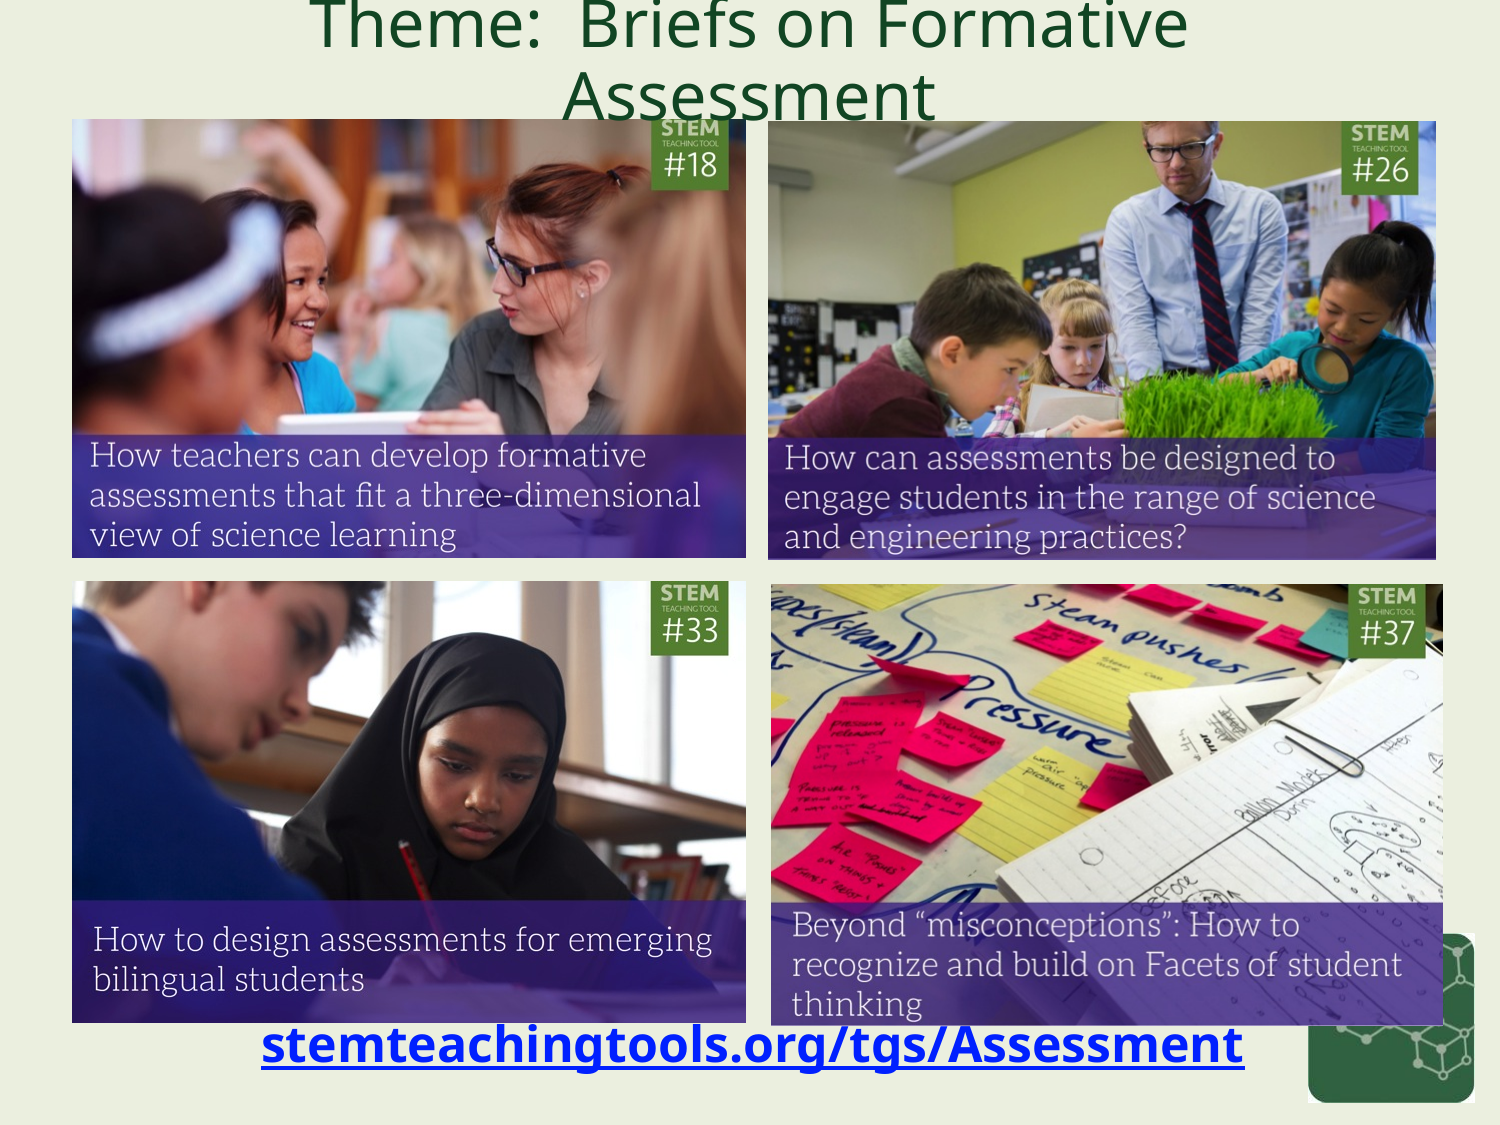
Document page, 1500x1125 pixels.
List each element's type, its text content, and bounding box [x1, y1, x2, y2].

list stemteachingtools.org/tgs/Assessment [103, 1005, 1397, 1116]
picture [72, 119, 746, 559]
title Theme: Briefs on Formative Assessment [103, 0, 1397, 171]
picture [768, 121, 1436, 560]
picture [771, 584, 1475, 1103]
picture [72, 581, 746, 1023]
